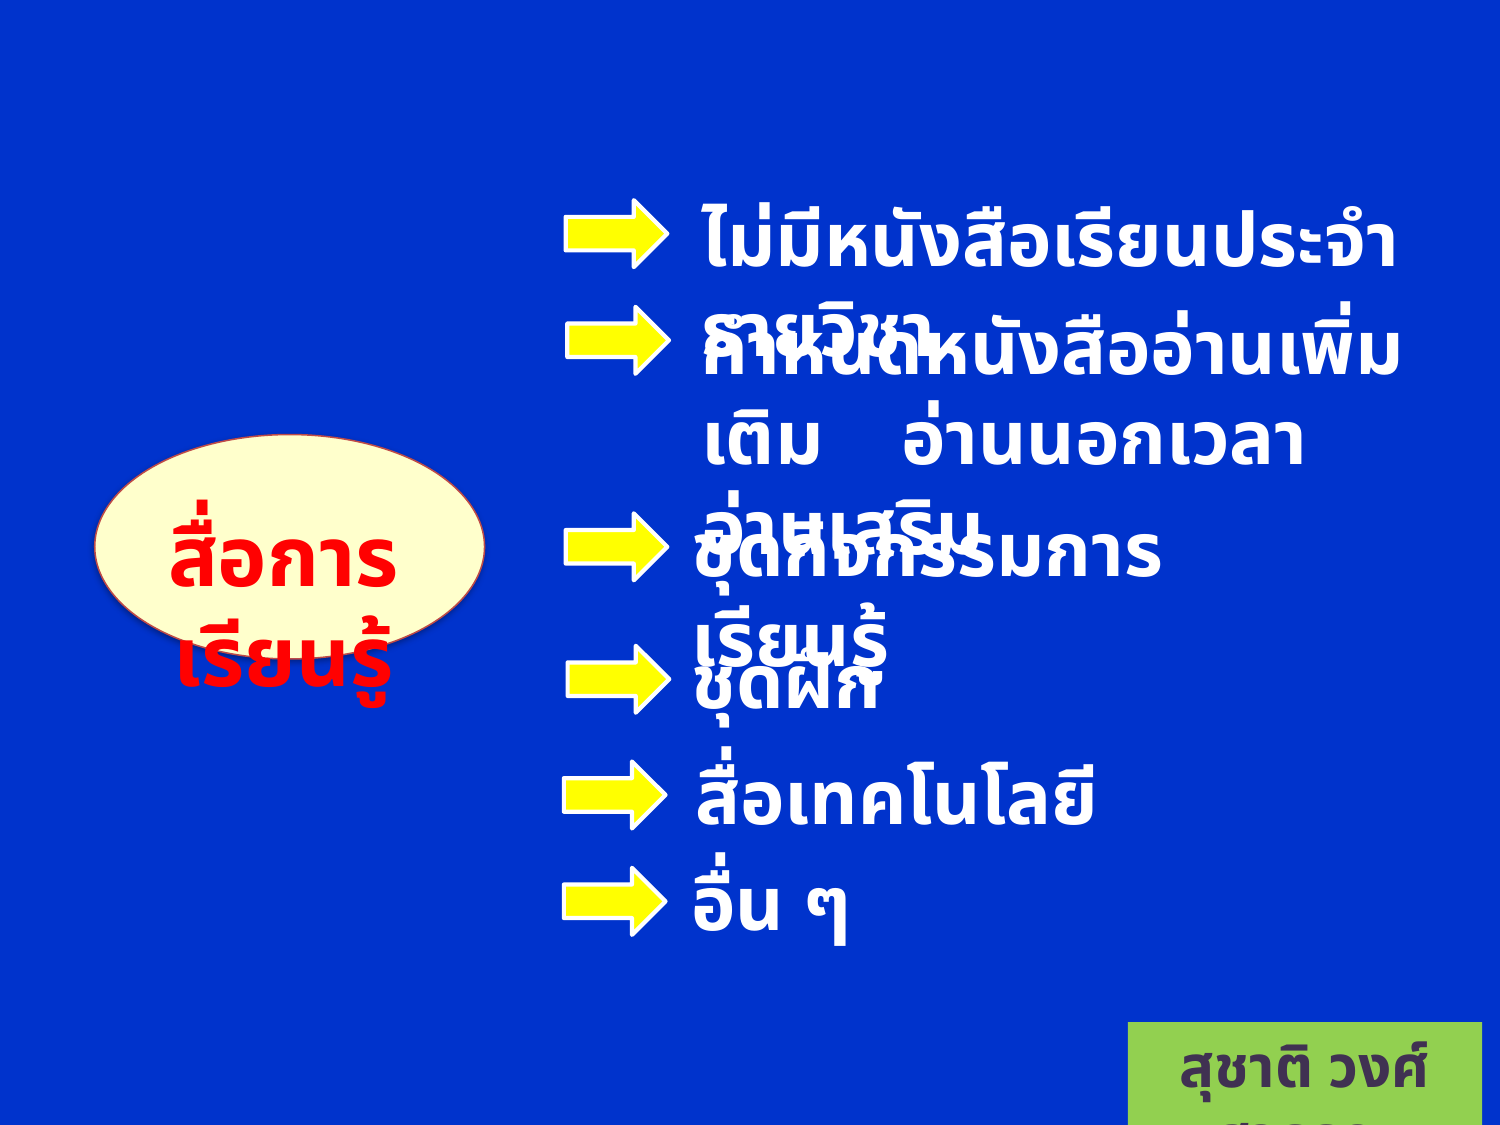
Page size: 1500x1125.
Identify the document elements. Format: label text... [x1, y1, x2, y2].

text_box ชุดฝึก [676, 626, 1458, 731]
text_box [561, 865, 668, 937]
text_box [563, 198, 670, 270]
text_box สื่อเทคโนโลยี [680, 741, 1462, 847]
text_box [479, 518, 486, 576]
text_box ไม่มีหนังสือเรียนประจำรายวิชา [686, 184, 1468, 292]
text_box ชุดกิจกรรมการเรียนรู้ [676, 493, 1233, 626]
text_box [563, 511, 670, 583]
text_box สุชาติ วงศ์สุวรรณ [1127, 1022, 1483, 1125]
text_box กำหนดหนังสืออ่านเพิ่มเติม อ่านนอกเวลา อ่านเสริม [686, 292, 1468, 578]
text_box สื่อการเรียนรู้ [88, 495, 479, 711]
text_box [115, 433, 464, 495]
text_box [565, 643, 672, 715]
text_box อื่น ๆ [676, 848, 1458, 953]
text_box [565, 304, 672, 376]
text_box [561, 759, 668, 831]
